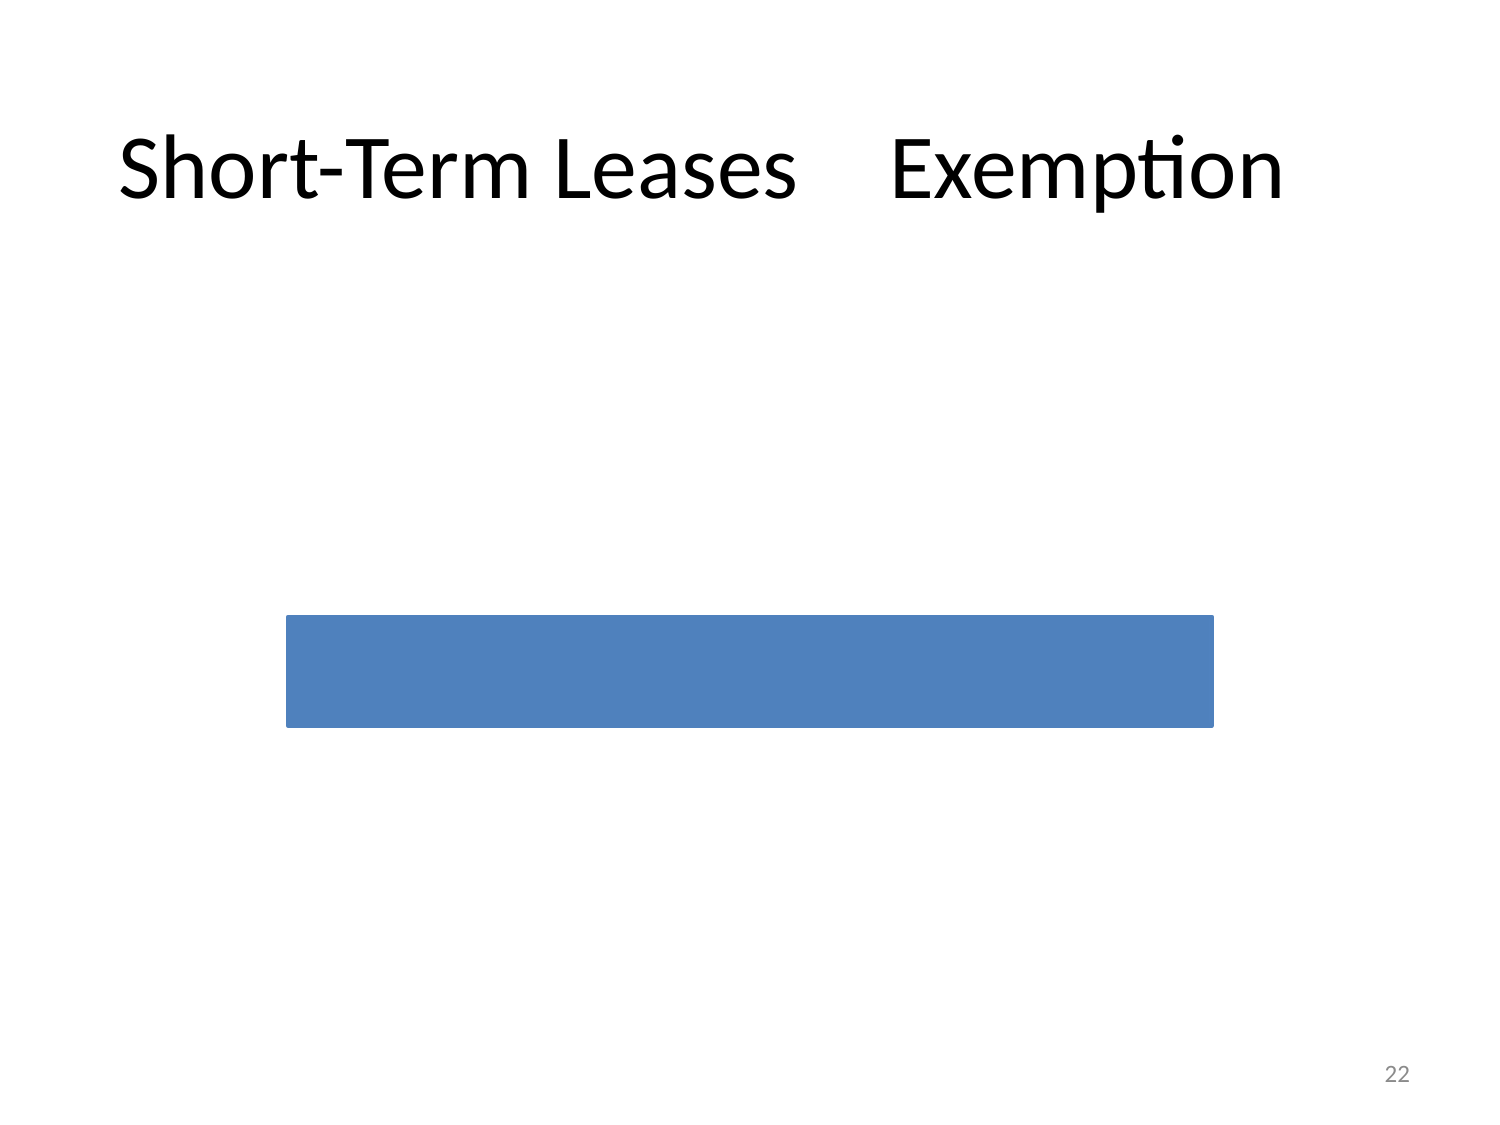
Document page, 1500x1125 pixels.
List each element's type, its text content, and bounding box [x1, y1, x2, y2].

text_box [113, 242, 1386, 921]
slide_number 22 [1074, 1042, 1425, 1103]
title Short-Term Leases Exemption [0, 87, 1405, 236]
